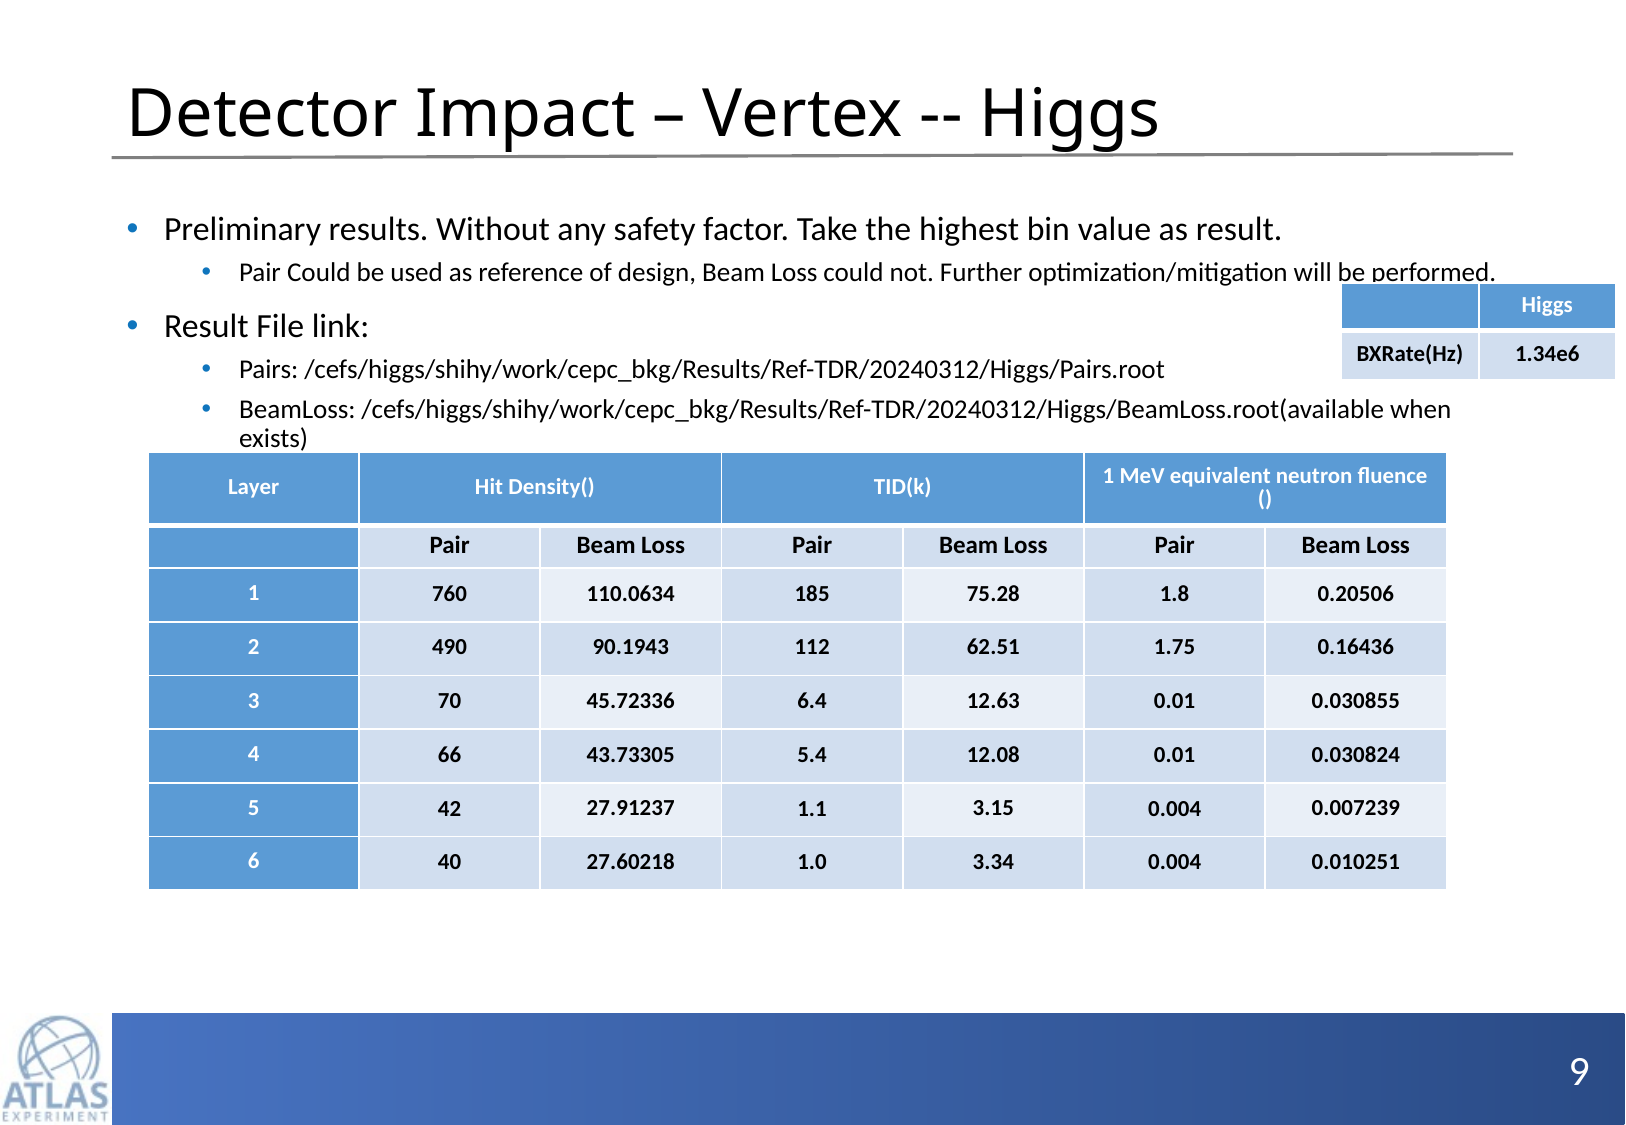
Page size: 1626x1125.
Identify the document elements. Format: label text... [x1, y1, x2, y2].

list Preliminary results. Without any safety factor. Take the highest bin value as result. Pair Could be used as reference of design, Beam Loss could not. Further optimization/mitigation will be performed. Result File link: Pairs: /cefs/higgs/shihy/work/cepc_bkg/Results/Ref-TDR/20240312/Higgs/Pairs.root BeamLoss: /cefs/higgs/shihy/work/cepc_bkg/Results/Ref-TDR/20240312/Higgs/BeamLoss.root(available when exists) [111, 204, 1514, 784]
title Detector Impact – Vertex -- Higgs [111, 59, 1514, 170]
table_header Higgs [1480, 284, 1615, 328]
table_cell 1.34e6 [1480, 333, 1615, 379]
table_header [1342, 284, 1478, 328]
table_cell BXRate(Hz) [1342, 333, 1478, 379]
